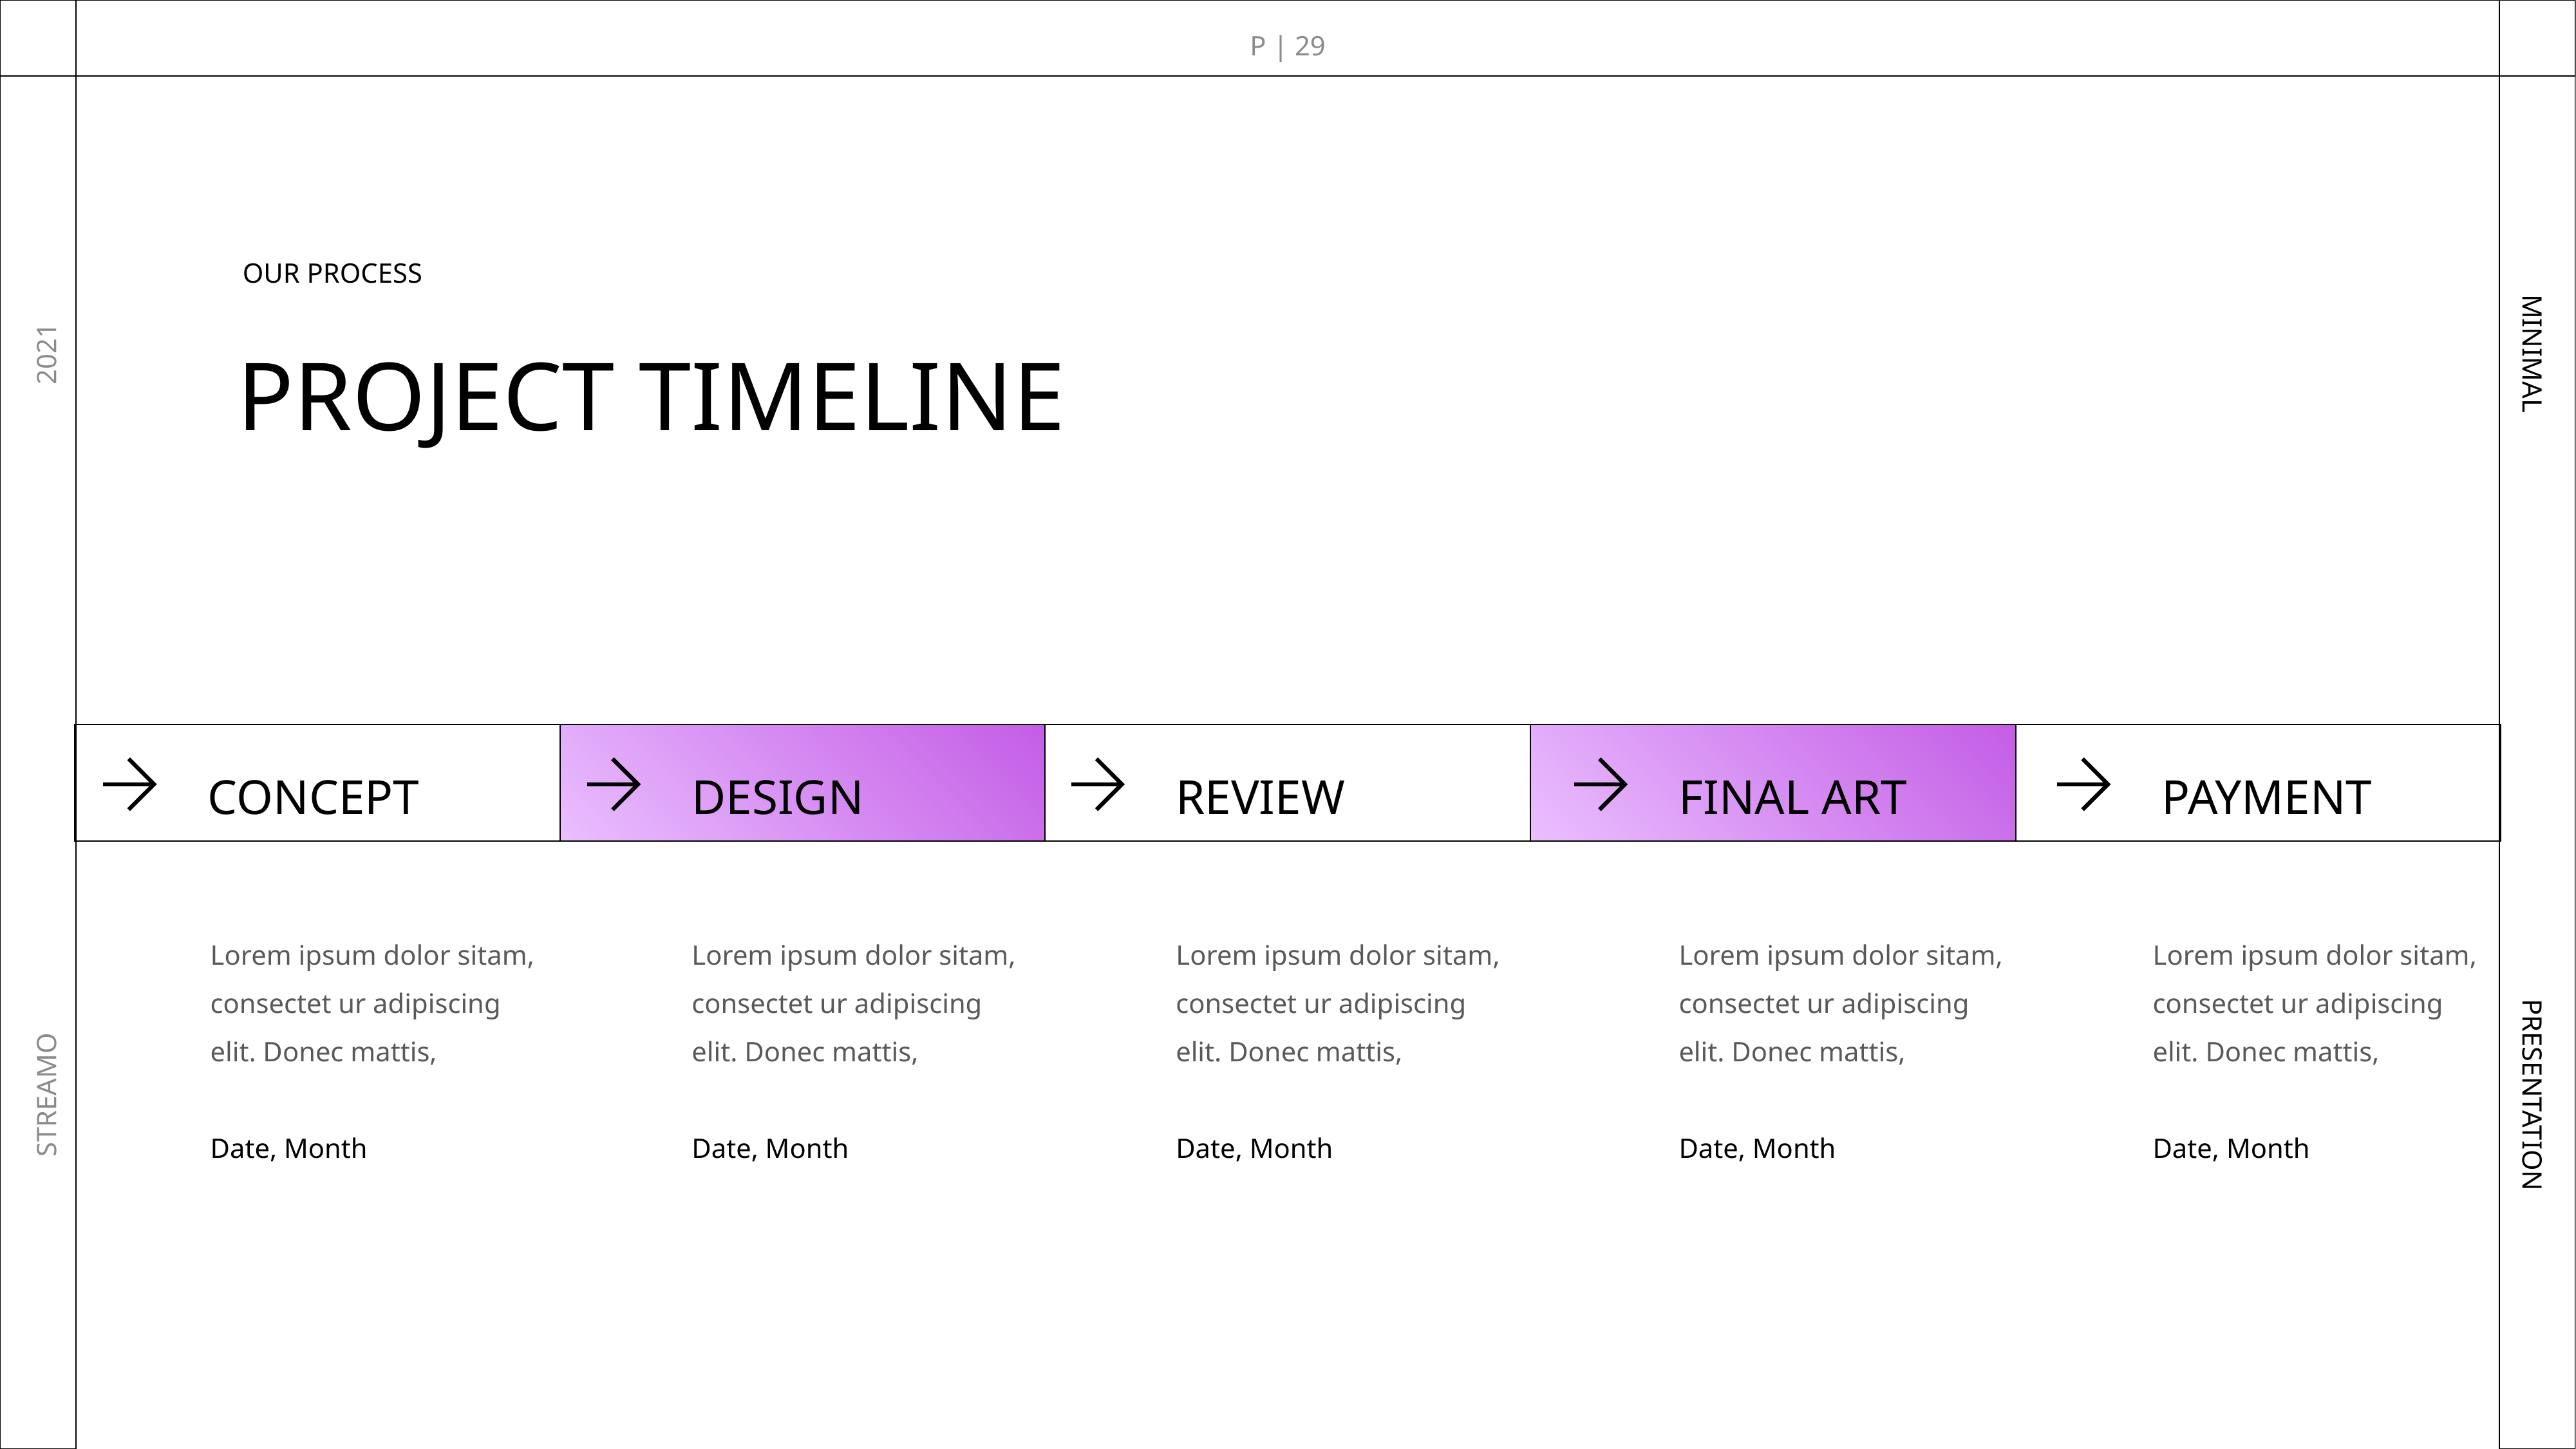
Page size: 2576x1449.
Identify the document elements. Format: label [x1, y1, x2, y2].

text_box [587, 766, 638, 802]
text_box [103, 766, 155, 802]
text_box [1574, 766, 1625, 802]
text_box [0, 0, 2576, 1449]
text_box [1071, 766, 1122, 802]
text_box [2057, 766, 2108, 802]
